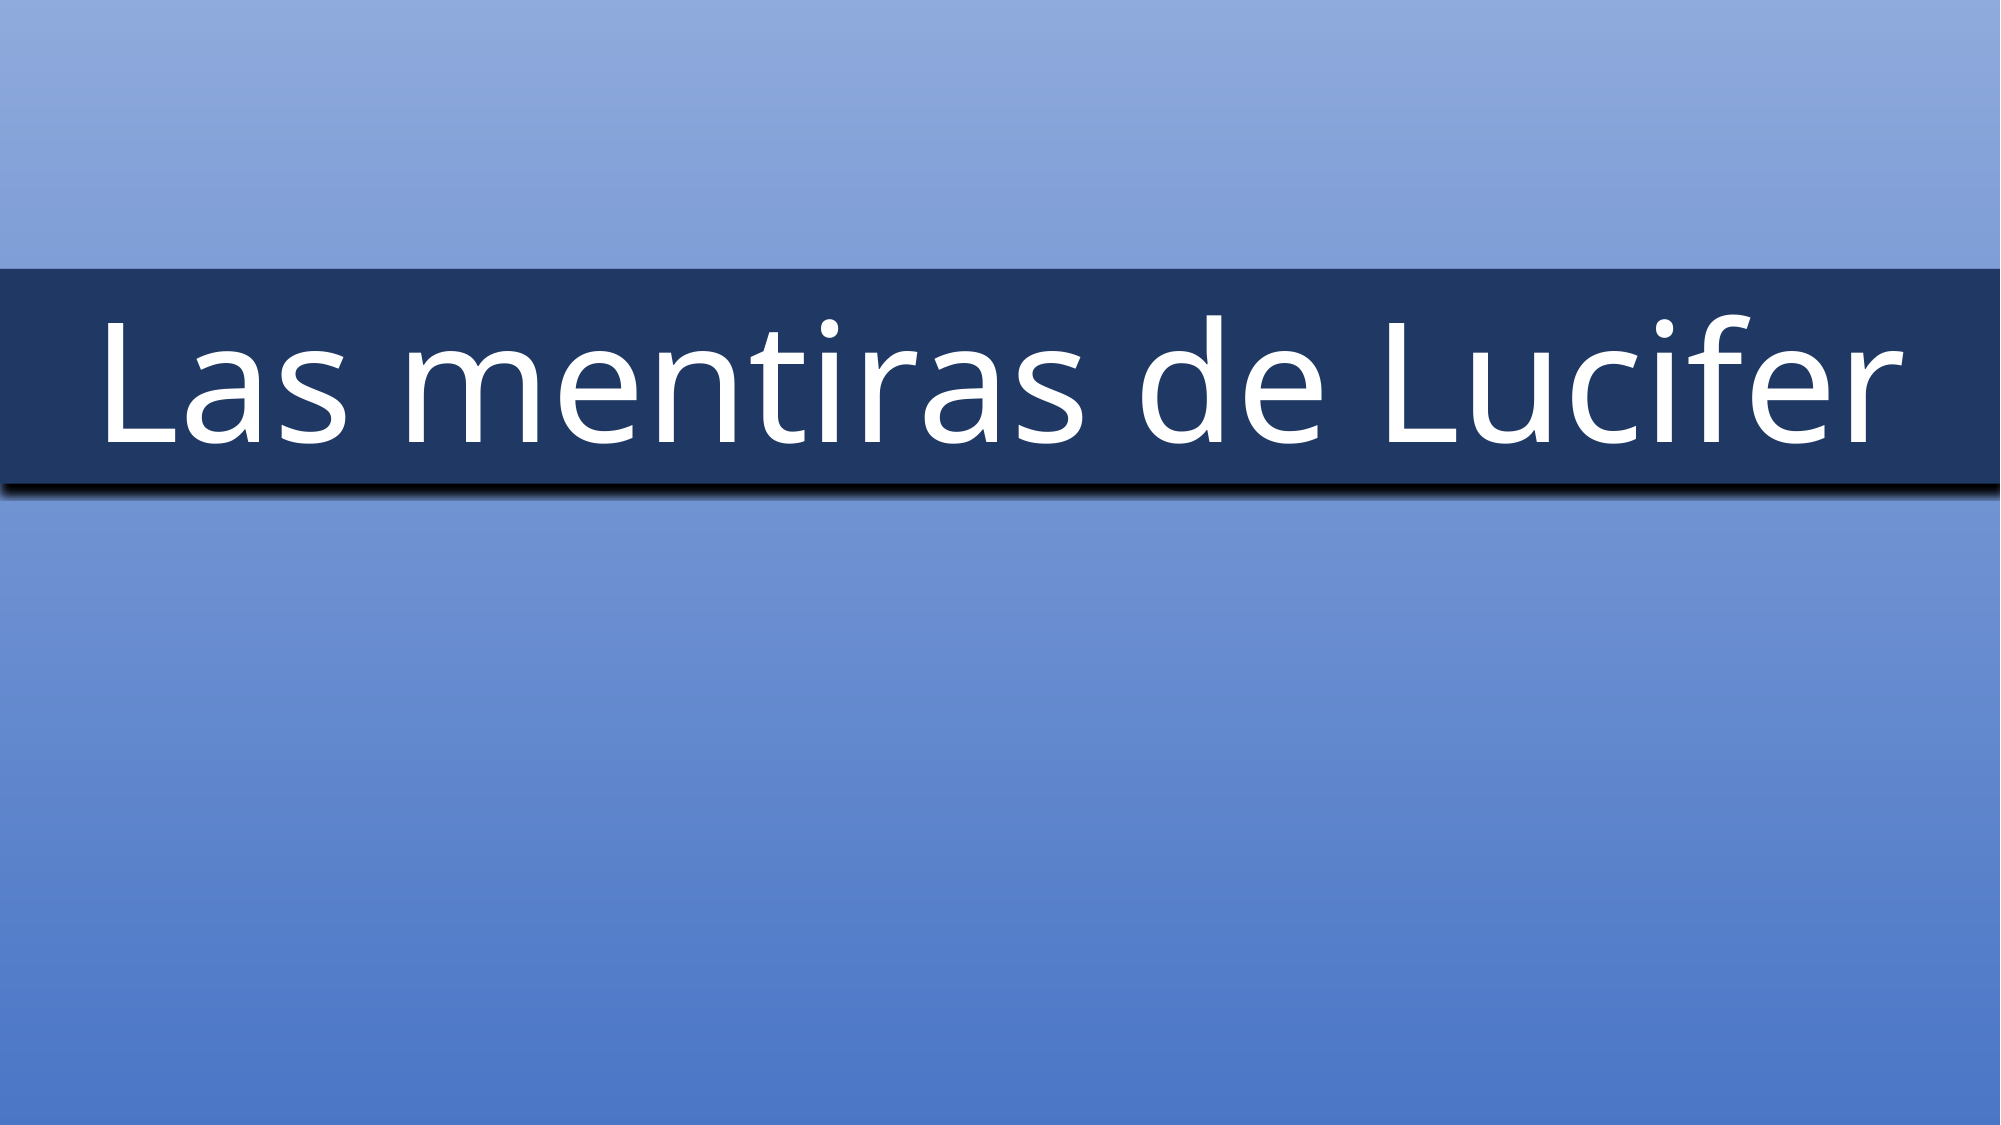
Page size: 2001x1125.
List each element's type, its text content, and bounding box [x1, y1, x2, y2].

text_box Las mentiras de Lucifer [0, 268, 2000, 484]
